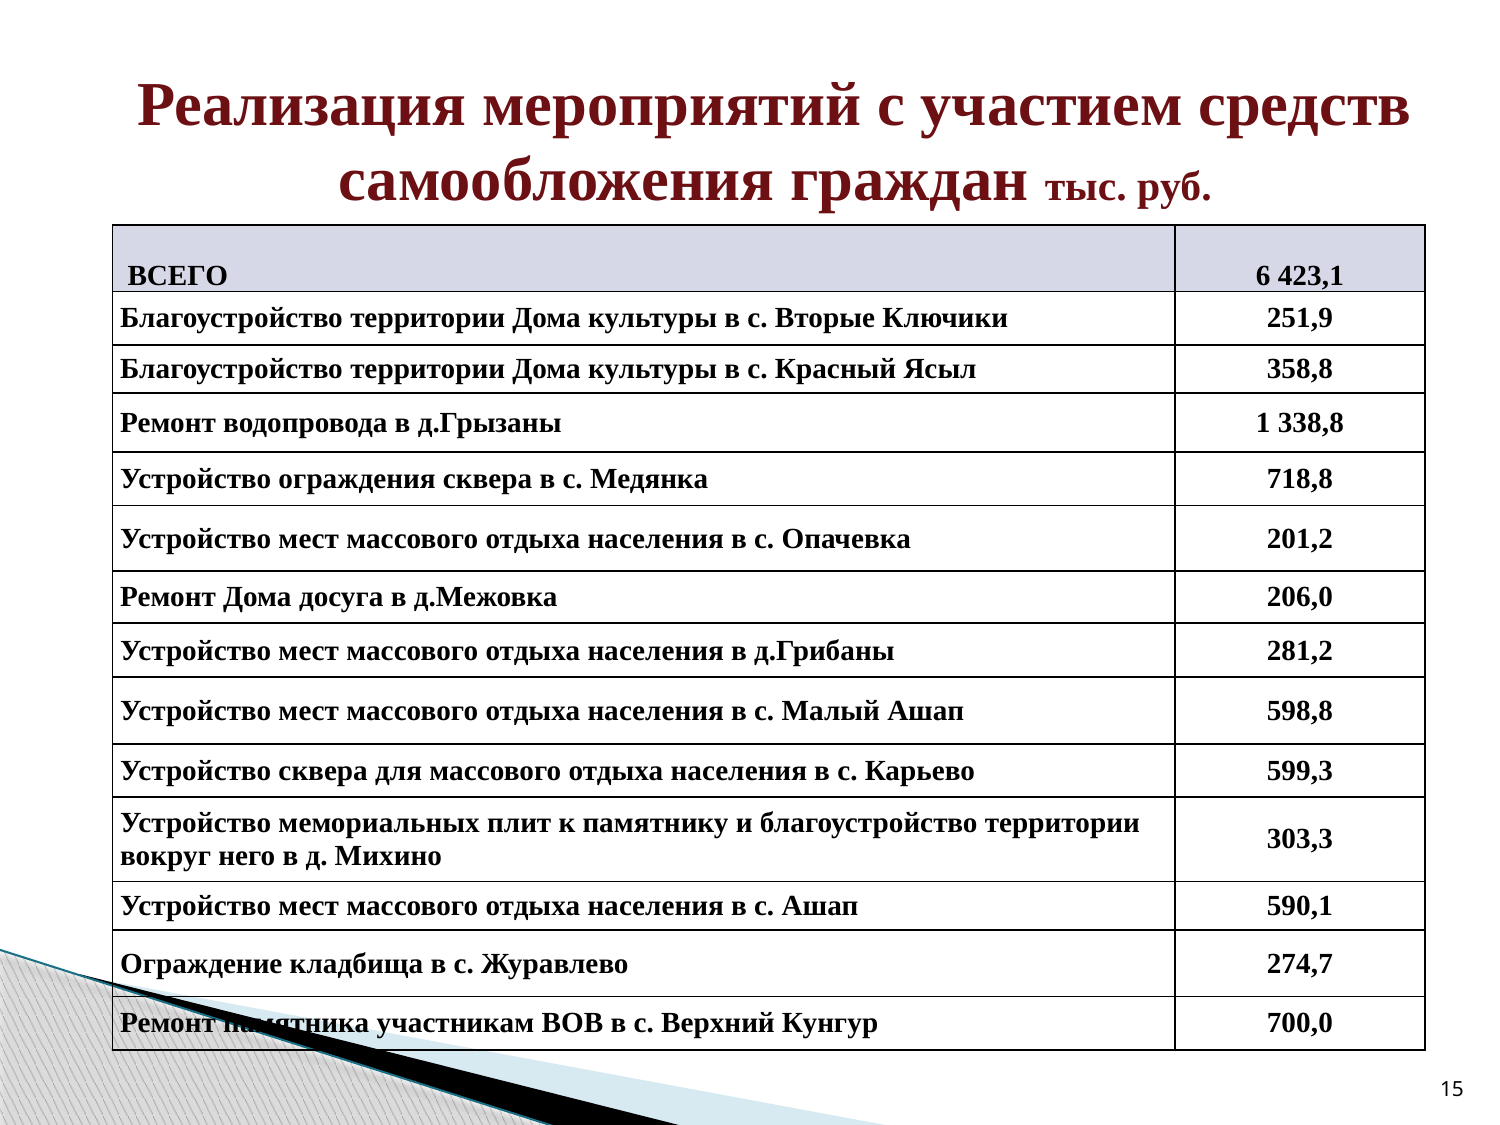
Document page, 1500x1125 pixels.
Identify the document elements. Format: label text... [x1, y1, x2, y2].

table_header ВСЕГО [113, 226, 1174, 291]
title Реализация мероприятий с участием средств самообложения граждан тыс. руб. [50, 50, 1500, 225]
table_cell 274,7 [1176, 931, 1424, 996]
table_cell Ремонт Дома досуга в д.Межовка [113, 572, 1174, 622]
table_cell 201,2 [1176, 506, 1424, 570]
table_cell 598,8 [1176, 678, 1424, 743]
table_cell Устройство мемориальных плит к памятнику и благоустройство территории вокруг него в д. Михино [113, 798, 1174, 881]
table_cell Ремонт водопровода в д.Грызаны [113, 394, 1174, 451]
table_cell Устройство мест массового отдыха населения в с. Опачевка [113, 506, 1174, 570]
table_cell 206,0 [1176, 572, 1424, 622]
table_cell Ограждение кладбища в с. Журавлево [113, 931, 1174, 996]
table_cell 303,3 [1176, 798, 1424, 881]
table_cell 700,0 [1176, 997, 1424, 1049]
table_cell 251,9 [1176, 292, 1424, 344]
table_cell Устройство ограждения сквера в с. Медянка [113, 453, 1174, 505]
table_cell Благоустройство территории Дома культуры в с. Красный Ясыл [113, 346, 1174, 392]
table_cell Устройство мест массового отдыха населения в д.Грибаны [113, 624, 1174, 676]
table_cell Ремонт памятника участникам ВОВ в с. Верхний Кунгур [113, 997, 1174, 1049]
table_cell 718,8 [1176, 453, 1424, 505]
table_cell Благоустройство территории Дома культуры в с. Вторые Ключики [113, 292, 1174, 344]
table_cell Устройство мест массового отдыха населения в с. Малый Ашап [113, 678, 1174, 743]
table_cell 281,2 [1176, 624, 1424, 676]
table_cell Устройство мест массового отдыха населения в с. Ашап [113, 882, 1174, 929]
table_cell Устройство сквера для массового отдыха населения в с. Карьево [113, 745, 1174, 796]
table_header 6 423,1 [1176, 226, 1424, 291]
table_cell 1 338,8 [1176, 394, 1424, 451]
table_cell 590,1 [1176, 882, 1424, 929]
table_cell 358,8 [1176, 346, 1424, 392]
slide_number 15 [1418, 1051, 1479, 1112]
table_cell 599,3 [1176, 745, 1424, 796]
